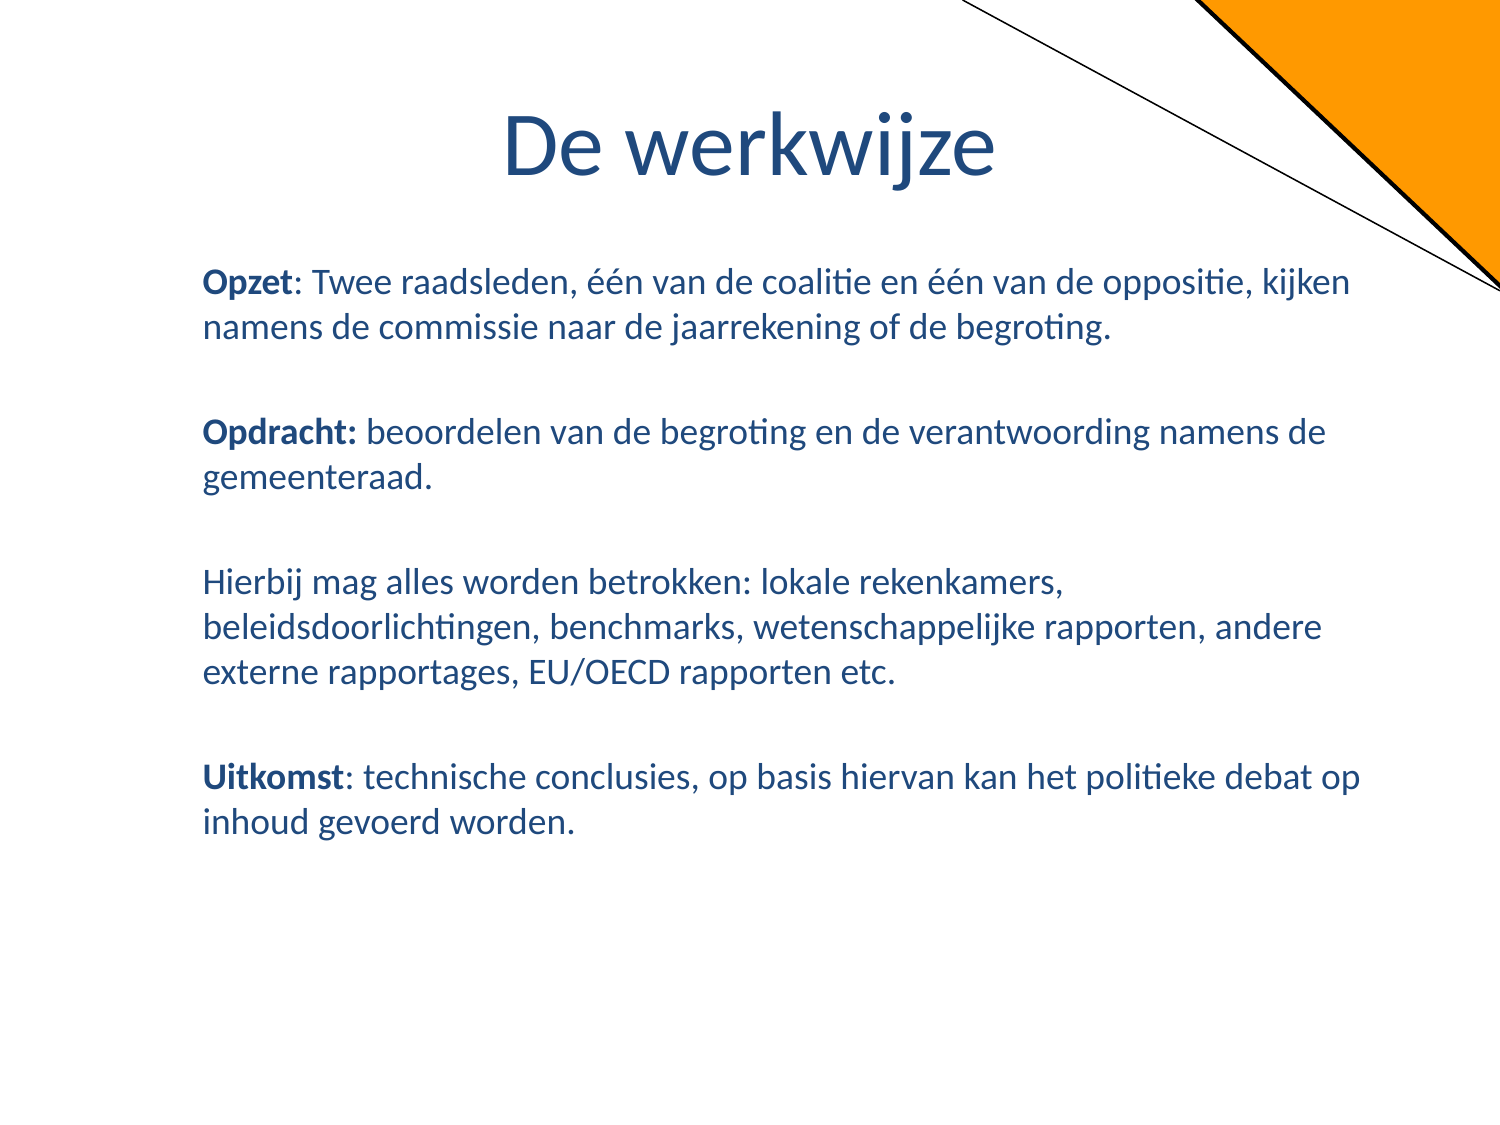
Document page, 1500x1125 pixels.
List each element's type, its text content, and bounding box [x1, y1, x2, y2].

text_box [962, 0, 1500, 291]
title De werkwijze [0, 45, 957, 233]
list Opzet: Twee raadsleden, één van de coalitie en één van de oppositie, kijken namens de commissie naar de jaarrekening of de begroting. Opdracht: beoordelen van de begroting en de verantwoording namens de gemeenteraad. Hierbij mag alles worden betrokken: lokale rekenkamers, beleidsdoorlichtingen, benchmarks, wetenschappelijke rapporten, andere externe rapportages, EU/OECD rapporten etc. Uitkomst: technische conclusies, op basis hiervan kan het politieke debat op inhoud gevoerd worden. [187, 249, 1412, 1000]
